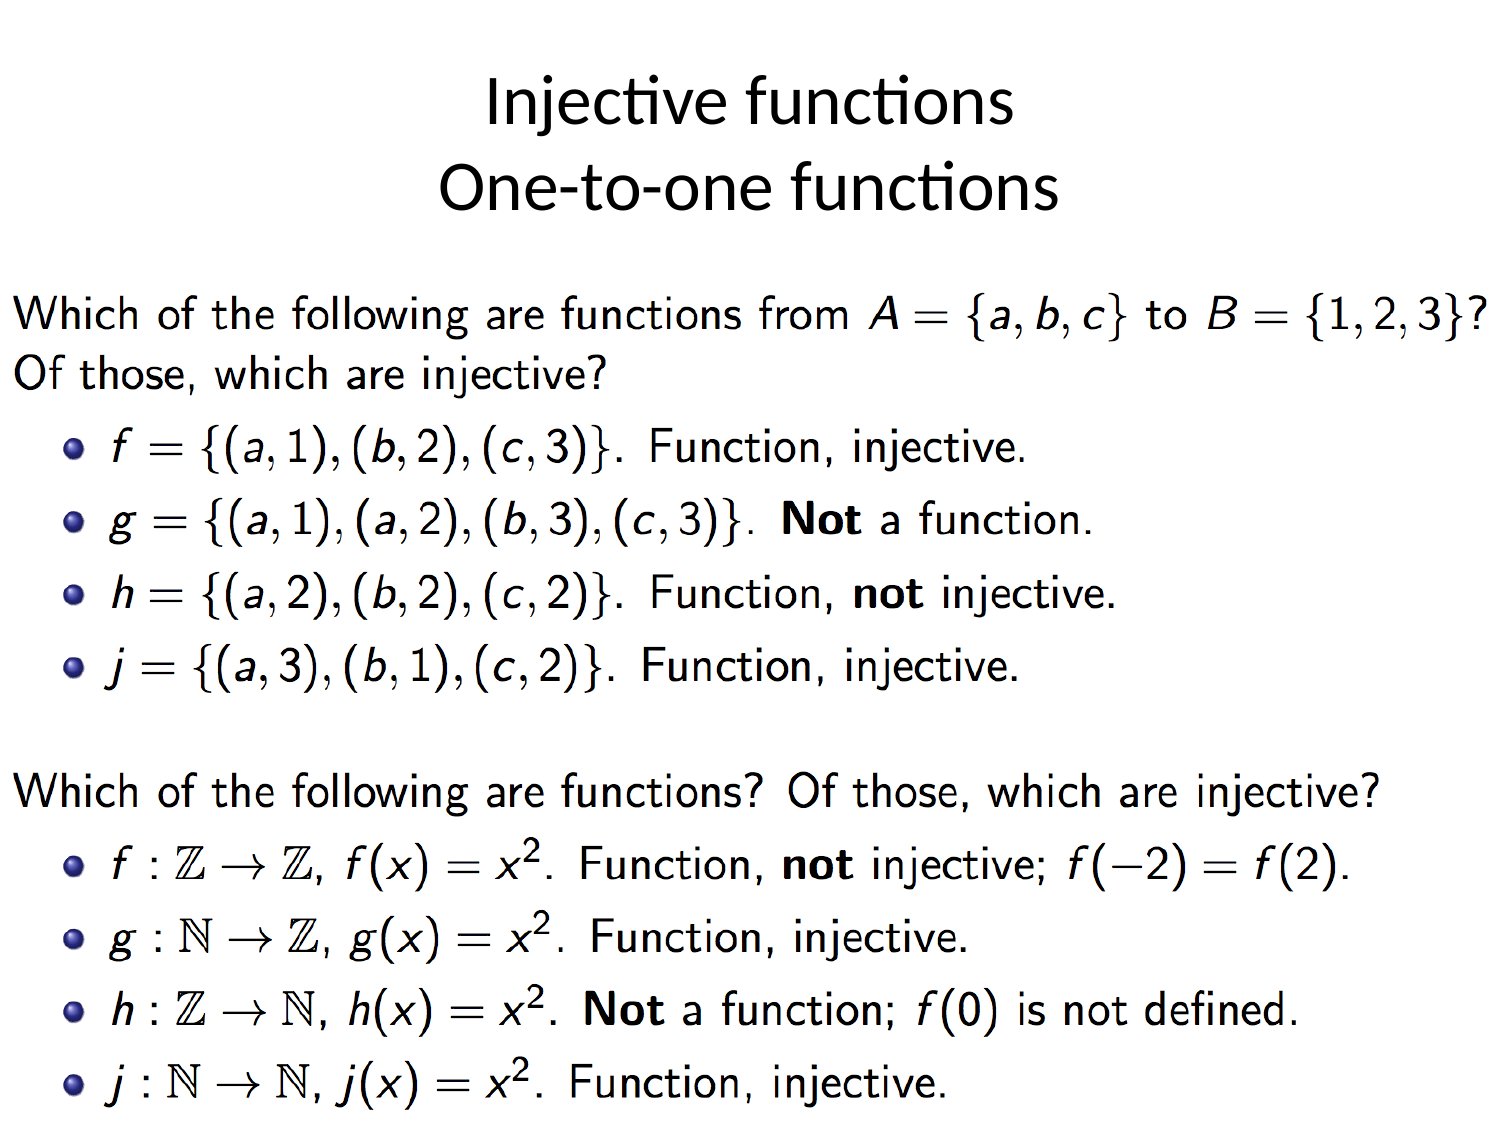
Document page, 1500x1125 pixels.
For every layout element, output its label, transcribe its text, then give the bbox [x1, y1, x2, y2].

title Injective functions One-to-one functions [75, 45, 1425, 233]
picture [0, 286, 1500, 1125]
